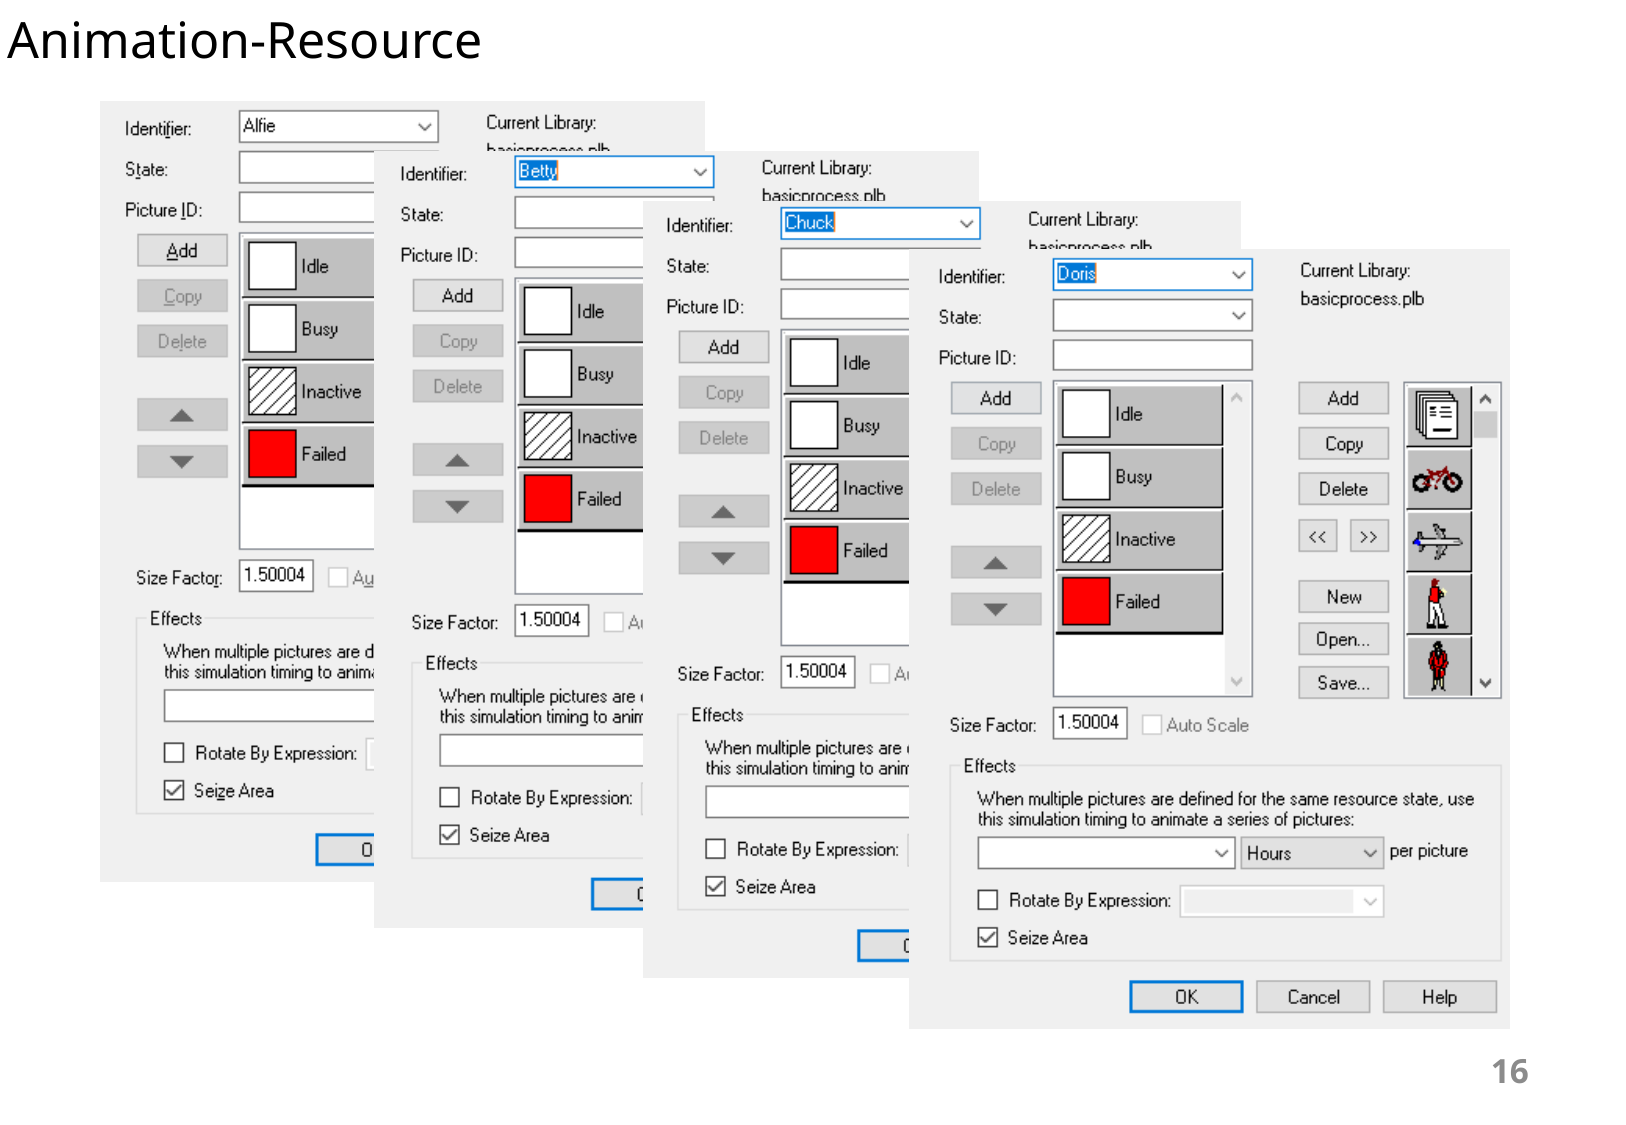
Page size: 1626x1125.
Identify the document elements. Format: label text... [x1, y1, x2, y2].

text_box Animation-Resource [0, 0, 499, 76]
picture [99, 101, 1510, 1030]
slide_number 16 [1164, 1042, 1544, 1103]
